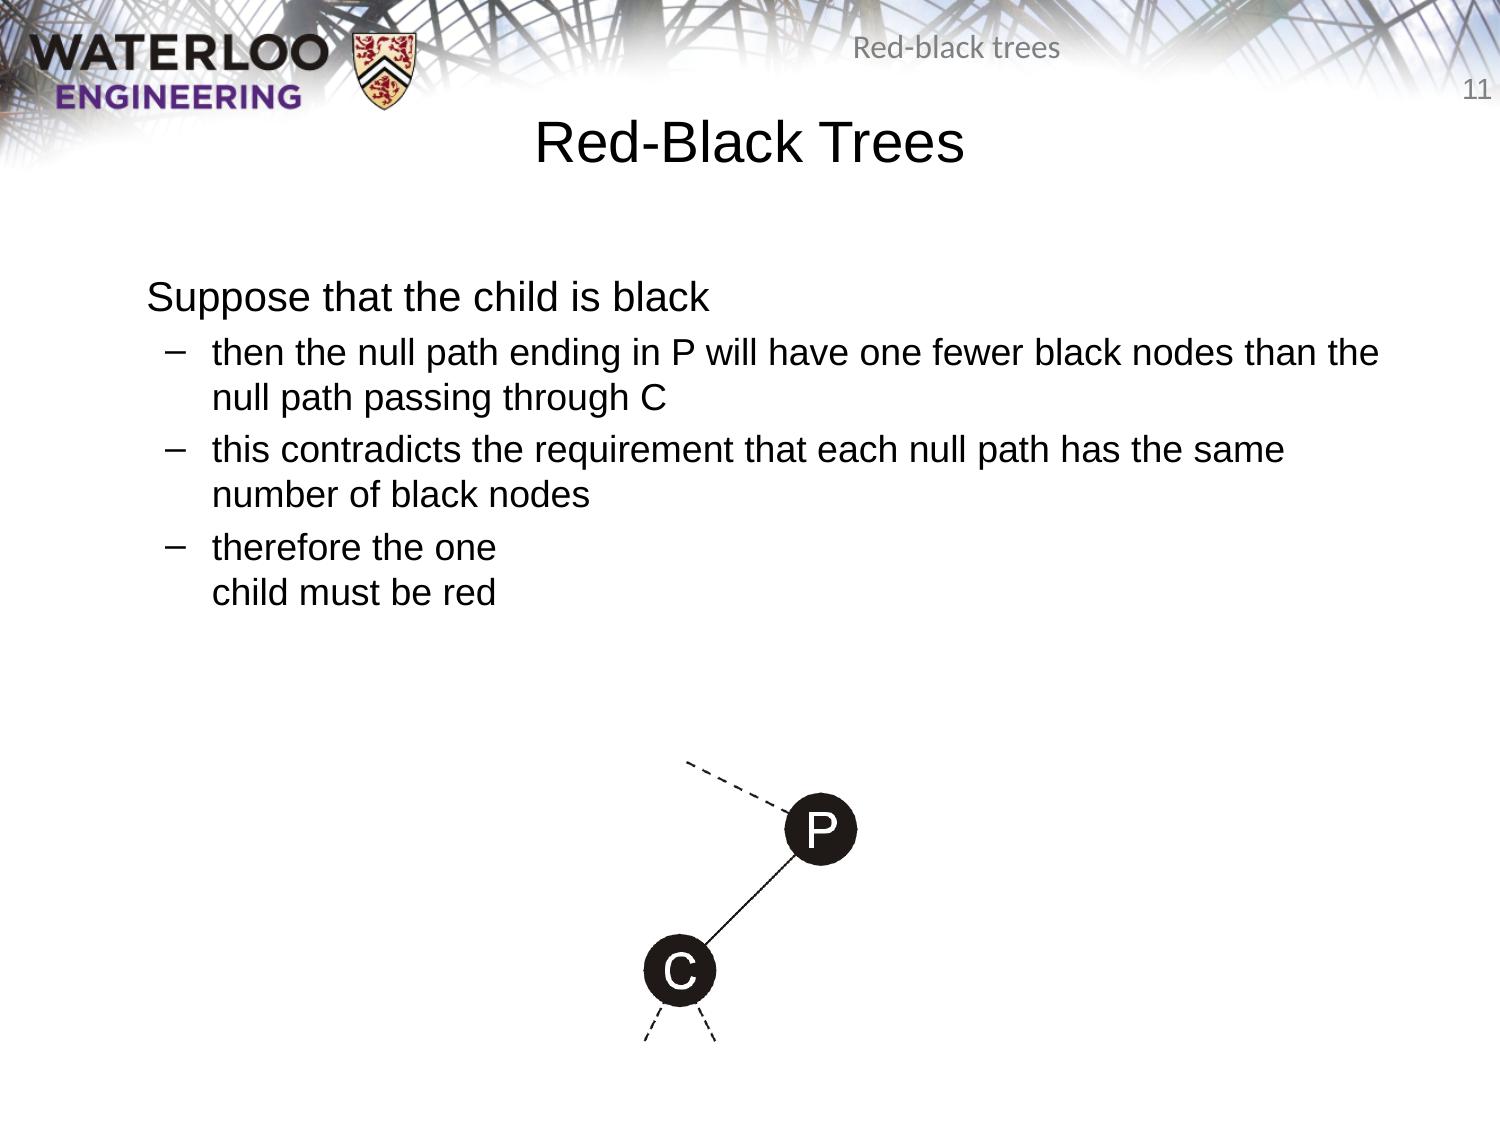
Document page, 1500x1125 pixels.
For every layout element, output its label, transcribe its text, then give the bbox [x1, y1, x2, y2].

picture [0, 0, 1500, 1125]
title Red-Black Trees [74, 44, 1426, 233]
list Suppose that the child is black then the null path ending in P will have one fewer black nodes than the null path passing through C this contradicts the requirement that each null path has the same number of black nodes therefore the one child must be red [74, 262, 1426, 1006]
